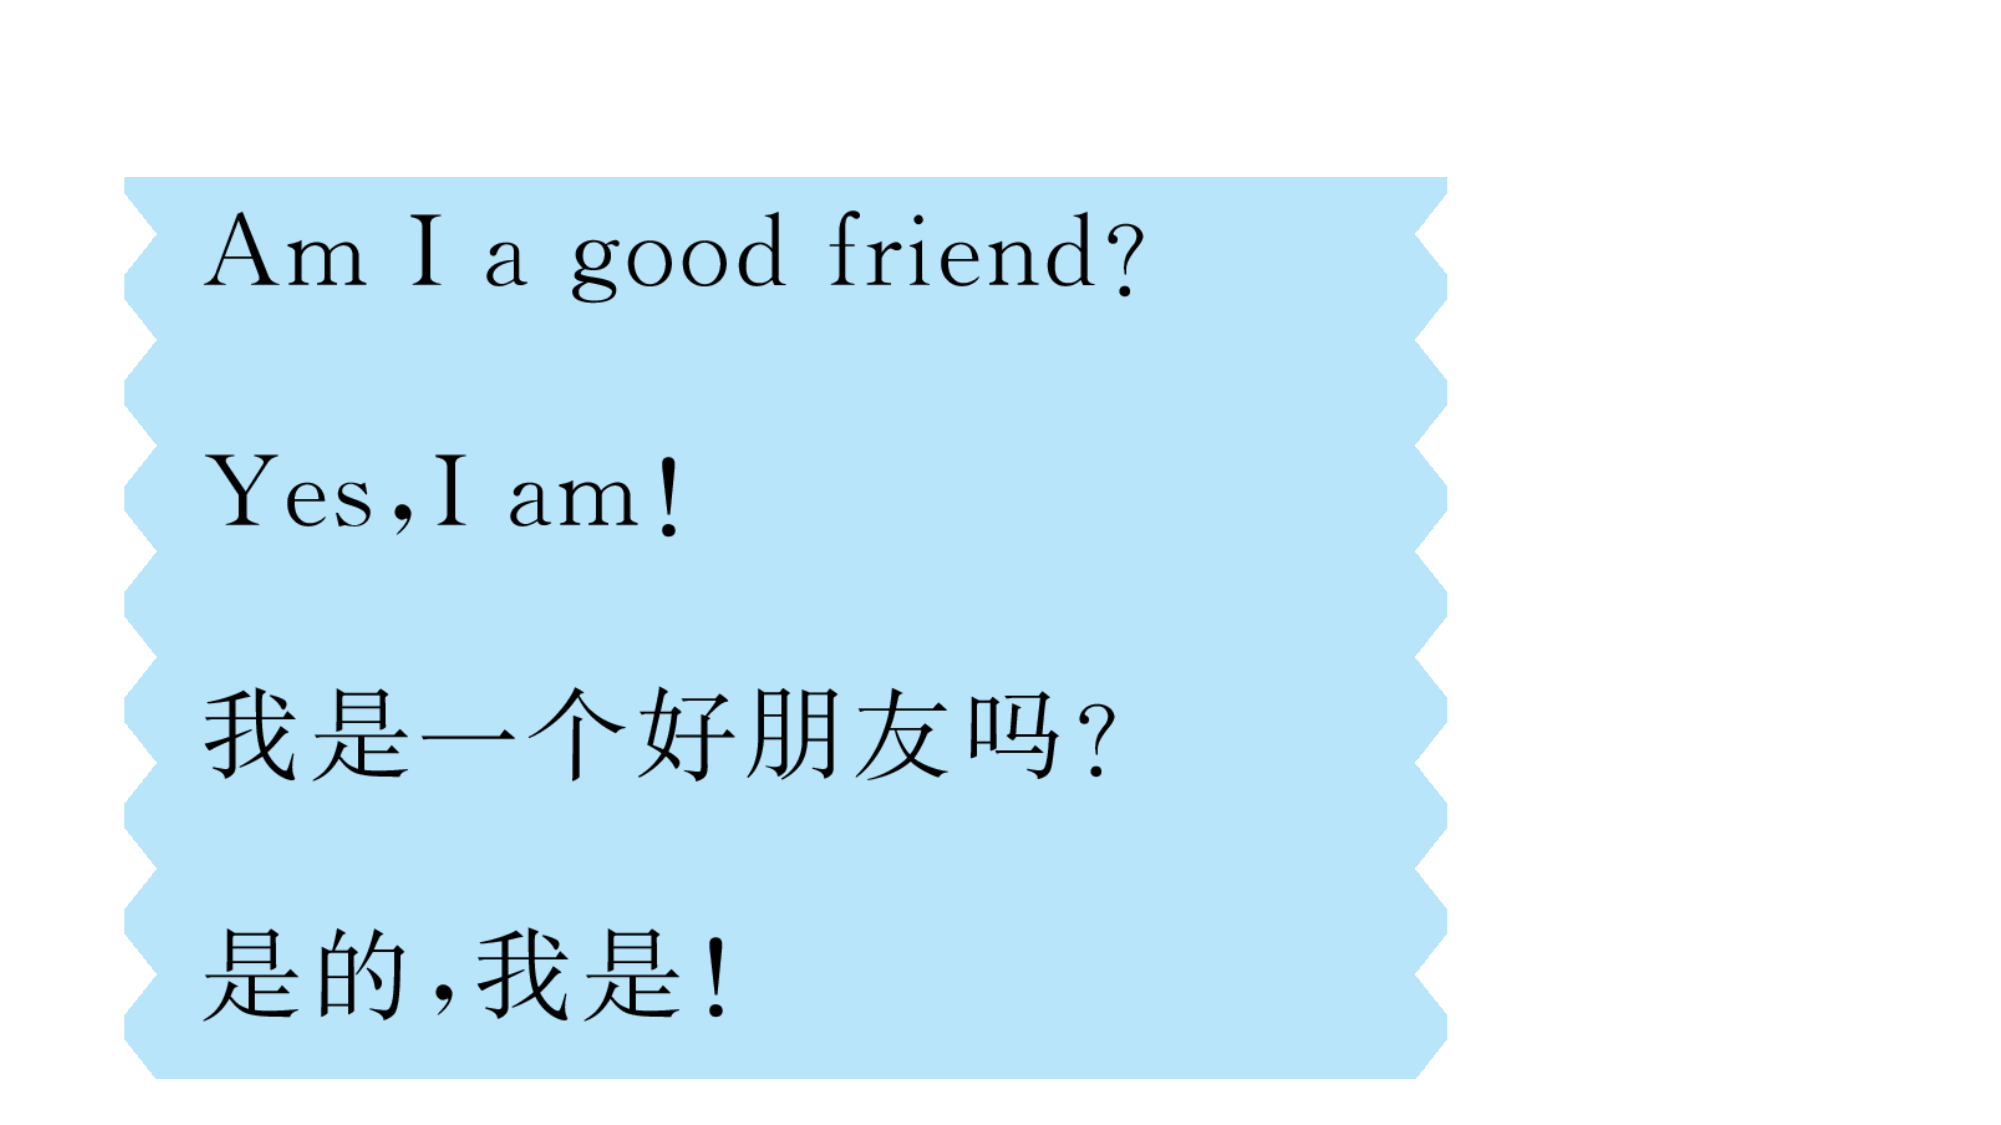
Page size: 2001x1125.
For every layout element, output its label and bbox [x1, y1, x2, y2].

picture [118, 177, 1485, 1080]
